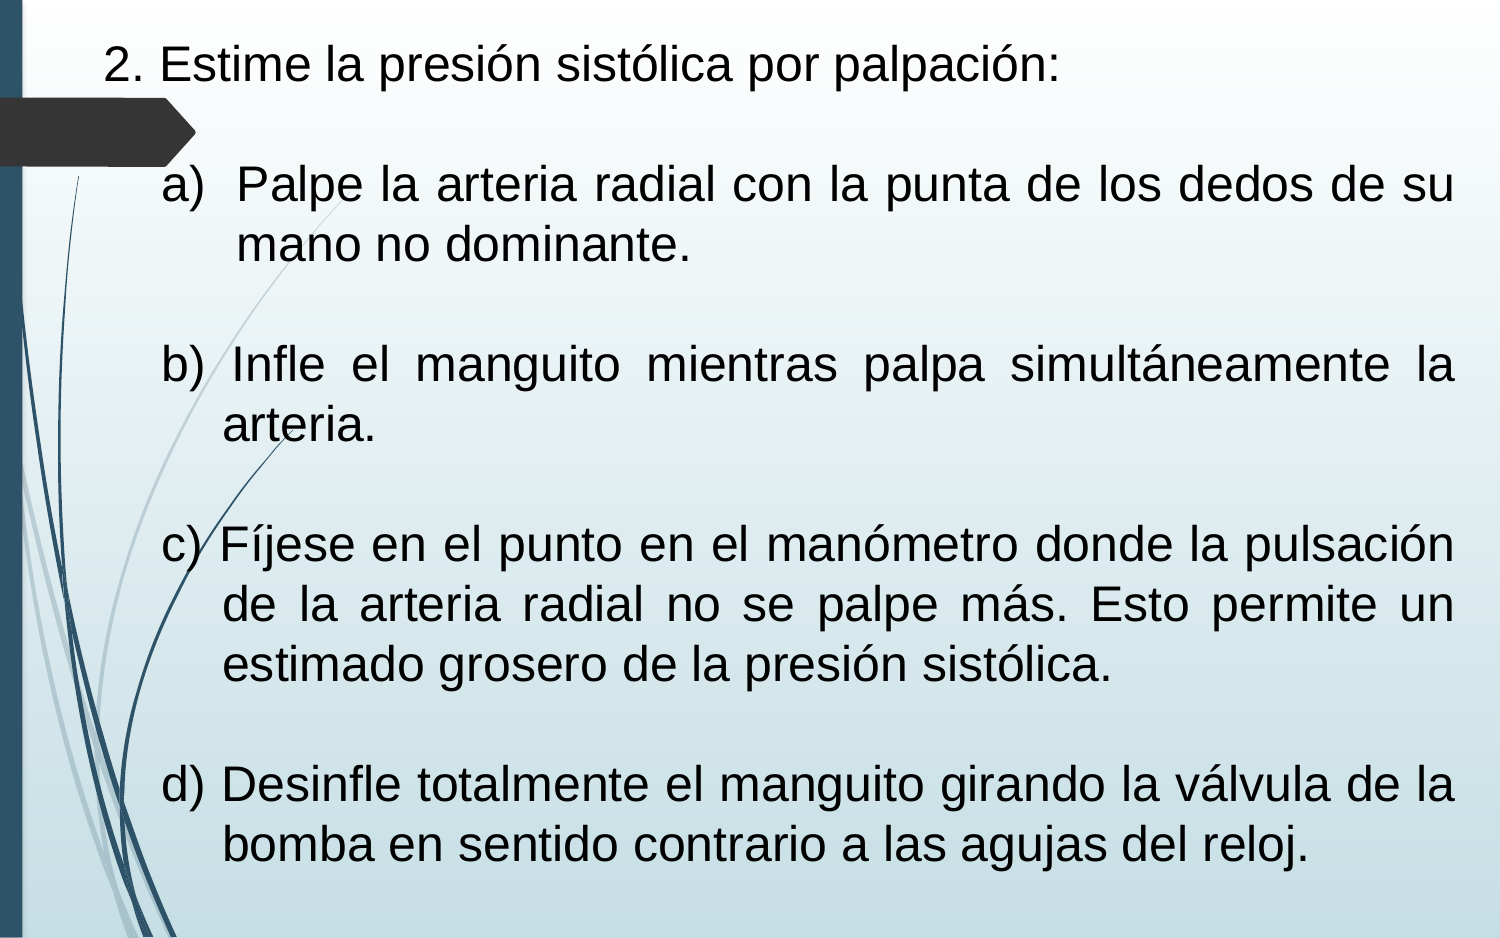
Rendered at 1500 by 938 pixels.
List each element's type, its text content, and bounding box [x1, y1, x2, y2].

text_box 2. Estime la presión sistólica por palpación: Palpe la arteria radial con la punta de los dedos de su mano no dominante. b) Infle el manguito mientras palpa simultáneamente la arteria. c) Fíjese en el punto en el manómetro donde la pulsación de la arteria radial no se palpe más. Esto permite un estimado grosero de la presión sistólica. d) Desinfle totalmente el manguito girando la válvula de la bomba en sentido contrario a las agujas del reloj. [88, 24, 1472, 879]
